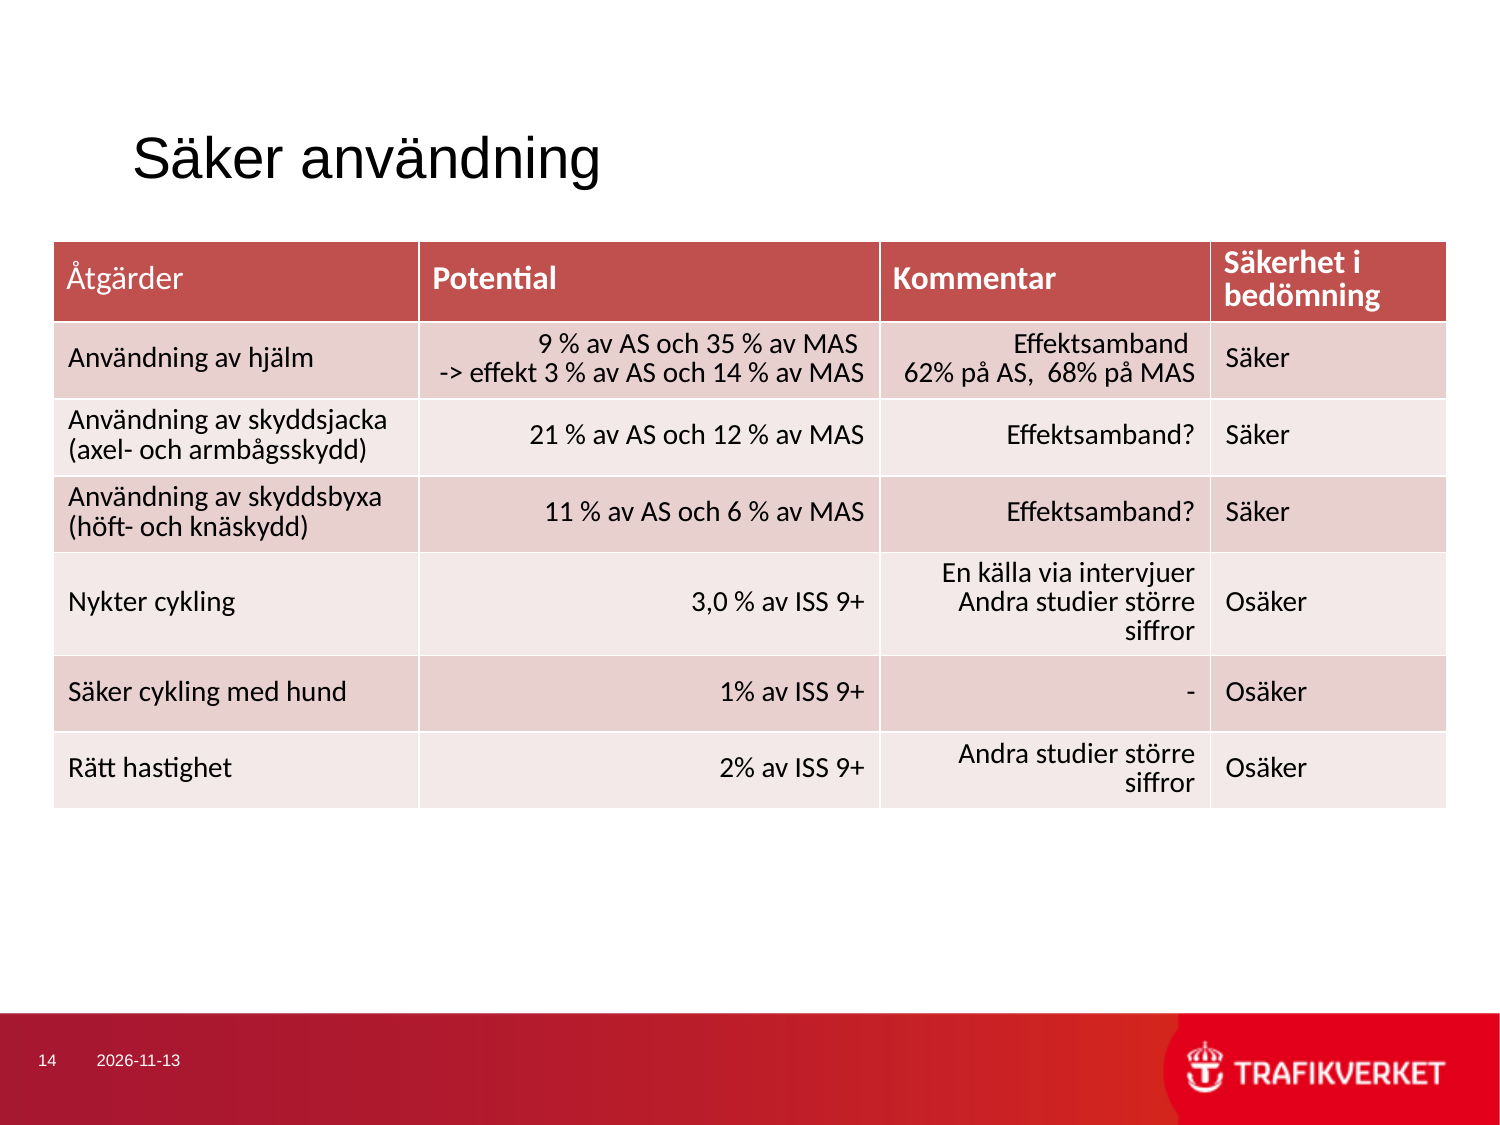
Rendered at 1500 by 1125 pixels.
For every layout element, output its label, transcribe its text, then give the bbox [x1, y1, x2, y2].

table_cell Effektsamband? [881, 477, 1210, 552]
table_cell Osäker [1211, 656, 1446, 731]
title Säker användning [116, 70, 1393, 241]
table_header Potential [420, 242, 879, 321]
table_cell Osäker [1211, 733, 1446, 808]
table_cell Andra studier större siffror [881, 733, 1210, 808]
table_cell Effektsamband 62% på AS, 68% på MAS [881, 323, 1210, 398]
table_cell Användning av skyddsjacka (axel- och armbågsskydd) [54, 400, 418, 475]
table_cell 1% av ISS 9+ [420, 656, 879, 731]
table_cell 2% av ISS 9+ [420, 733, 879, 808]
table_cell En källa via intervjuer Andra studier större siffror [881, 553, 1210, 655]
table_cell Nykter cykling [54, 553, 418, 655]
table_cell Effektsamband? [881, 400, 1210, 475]
table_cell Säker [1211, 400, 1446, 475]
table_cell - [881, 656, 1210, 731]
picture [0, 1013, 1500, 1125]
table_cell Säker cykling med hund [54, 656, 418, 731]
table_cell Användning av hjälm [54, 323, 418, 398]
table_cell Rätt hastighet [54, 733, 418, 808]
table_header Säkerhet i bedömning [1211, 242, 1446, 321]
table_cell 3,0 % av ISS 9+ [420, 553, 879, 655]
table_cell 9 % av AS och 35 % av MAS -> effekt 3 % av AS och 14 % av MAS [420, 323, 879, 398]
table_header Kommentar [881, 242, 1210, 321]
table_cell Osäker [1211, 553, 1446, 655]
table_cell Säker [1211, 323, 1446, 398]
table_header Åtgärder [54, 242, 418, 321]
table_cell 11 % av AS och 6 % av MAS [420, 477, 879, 552]
table_cell Användning av skyddsbyxa (höft- och knäskydd) [54, 477, 418, 552]
table_cell 21 % av AS och 12 % av MAS [420, 400, 879, 475]
table_cell Säker [1211, 477, 1446, 552]
